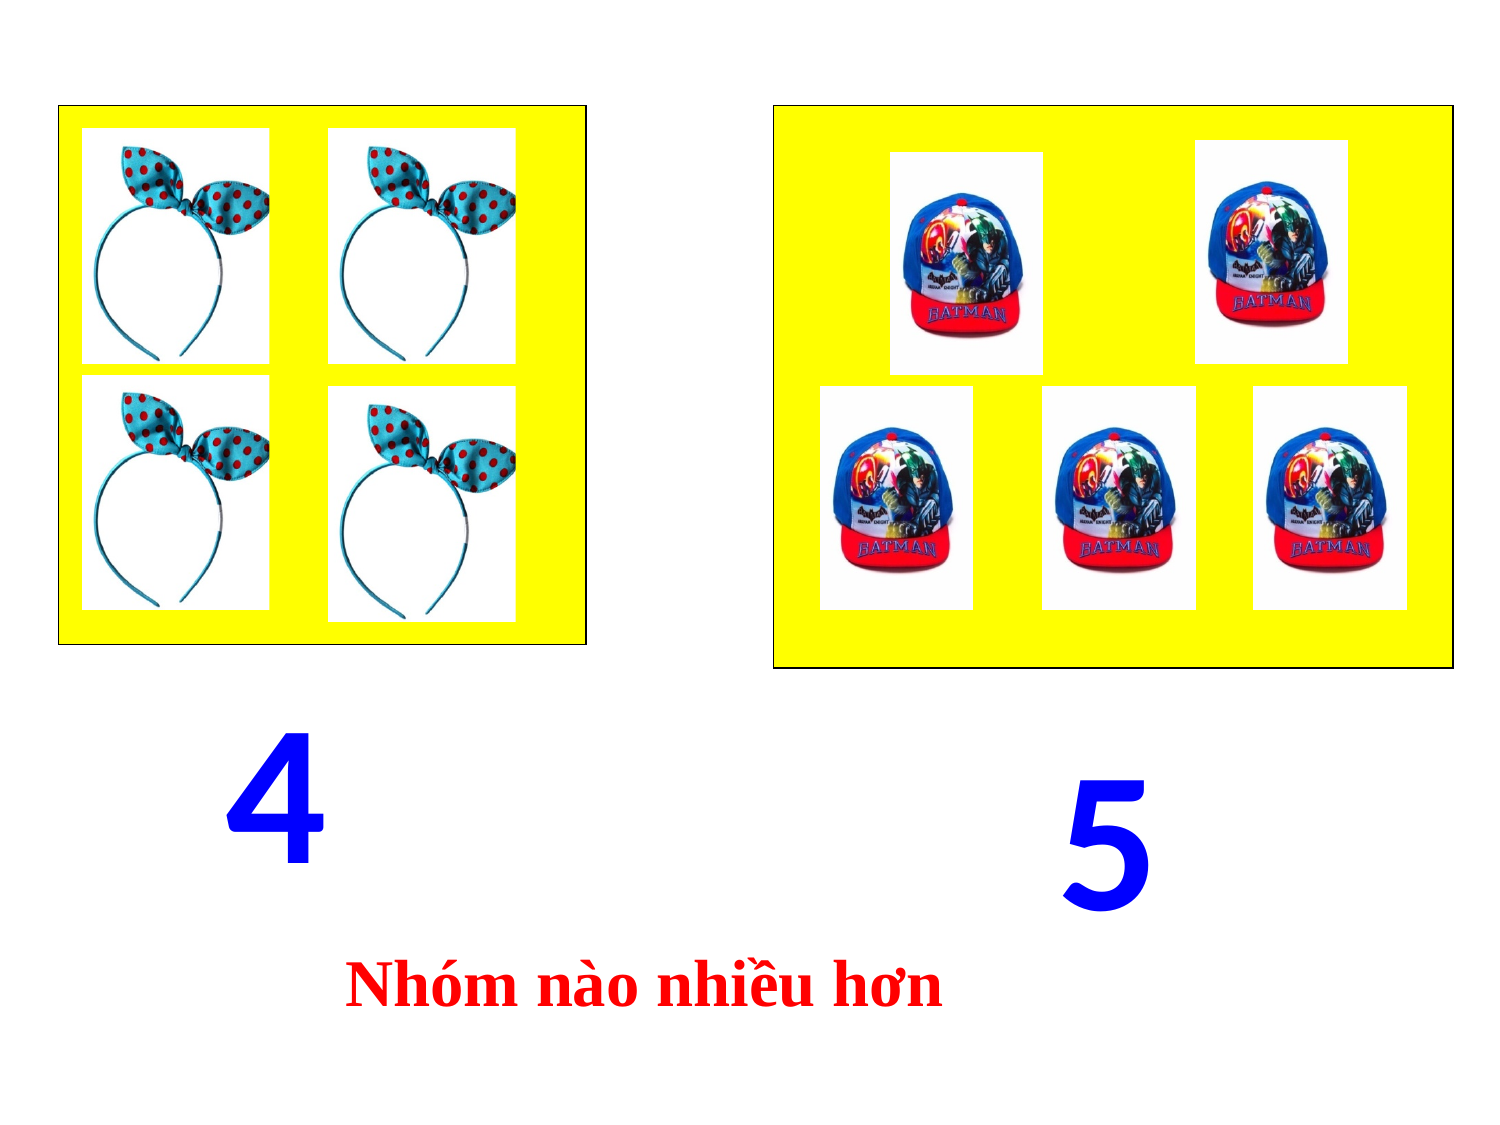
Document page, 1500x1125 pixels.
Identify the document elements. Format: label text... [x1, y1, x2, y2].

title Nhóm nào nhiều hơn [304, 925, 985, 1034]
picture [1195, 140, 1348, 364]
picture [890, 152, 1044, 376]
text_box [58, 105, 587, 645]
picture [1253, 386, 1407, 610]
picture [327, 128, 516, 364]
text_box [773, 105, 1454, 669]
picture [1042, 386, 1196, 610]
picture [81, 128, 270, 364]
picture [81, 374, 270, 610]
picture [327, 386, 516, 622]
picture [820, 386, 973, 610]
text_box 4 [210, 656, 364, 911]
text_box 5 [1042, 703, 1196, 958]
